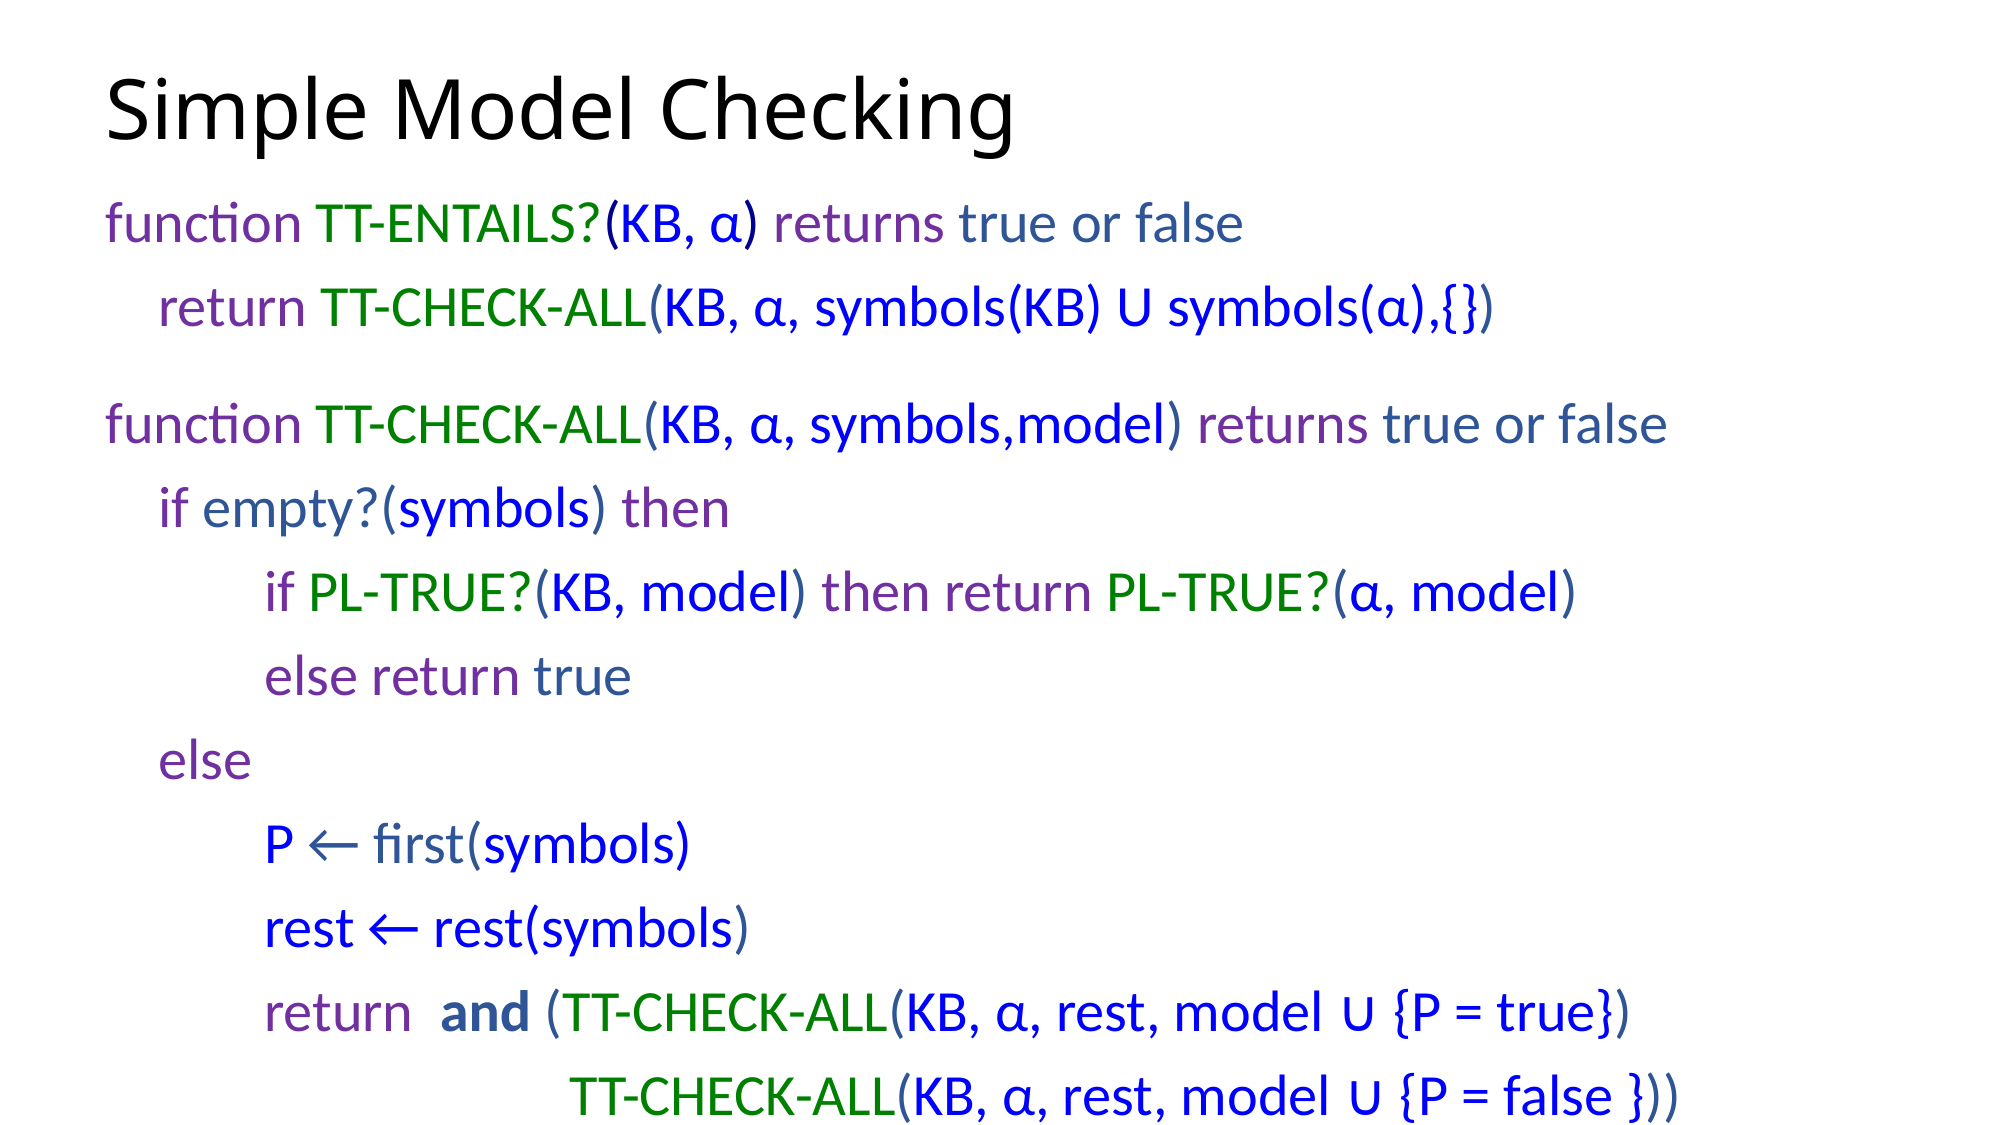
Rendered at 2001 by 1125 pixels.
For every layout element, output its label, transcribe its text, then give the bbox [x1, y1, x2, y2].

title Simple Model Checking [90, 60, 1816, 163]
list function TT-ENTAILS?(KB, α) returns true or false return TT-CHECK-ALL(KB, α, symbols(KB) U symbols(α),{}) function TT-CHECK-ALL(KB, α, symbols,model) returns true or false if empty?(symbols) then if PL-TRUE?(KB, model) then return PL-TRUE?(α, model) else return true else P ← first(symbols) rest ← rest(symbols) return and (TT-CHECK-ALL(KB, α, rest, model ∪ {P = true}) TT-CHECK-ALL(KB, α, rest, model ∪ {P = false })) [90, 163, 1816, 498]
